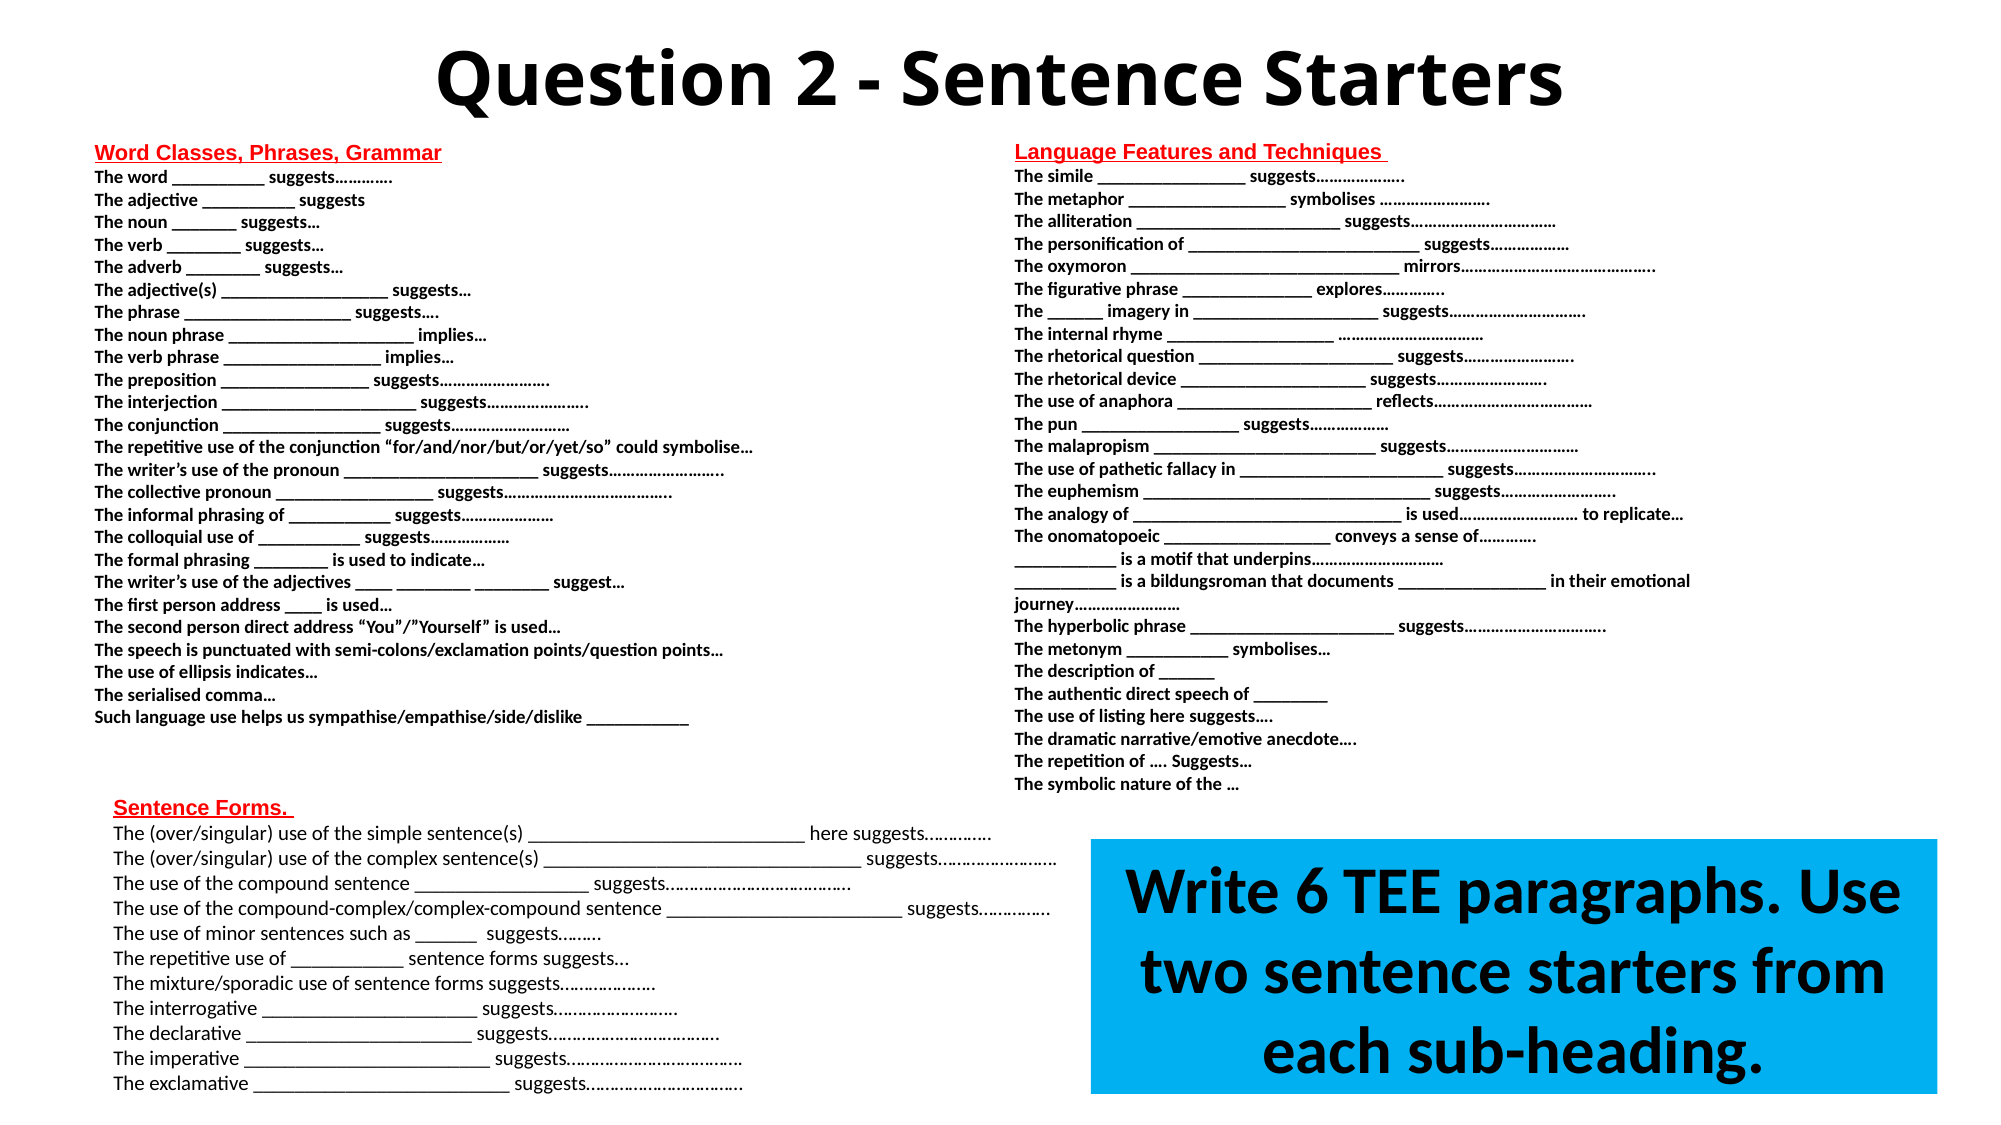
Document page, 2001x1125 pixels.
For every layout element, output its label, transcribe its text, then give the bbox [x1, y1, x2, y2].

text_box Write 6 TEE paragraphs. Use two sentence starters from each sub-heading. [1090, 839, 1938, 1094]
title Question 2 - Sentence Starters [0, 0, 2000, 163]
text_box Word Classes, Phrases, Grammar The word __________ suggests…………. The adjective __________ suggests The noun _______ suggests… The verb ________ suggests… The adverb ________ suggests… The adjective(s) __________________ suggests… The phrase __________________ suggests…. The noun phrase ____________________ implies… The verb phrase _________________ implies… The preposition ________________ suggests……………………. The interjection _____________________ suggests………………….. The conjunction _________________ suggests……………………… The repetitive use of the conjunction “for/and/nor/but/or/yet/so” could symbolise… The writer’s use of the pronoun _____________________ suggests…………………….. The collective pronoun _________________ suggests……………………………….. The informal phrasing of ___________ suggests………………… The colloquial use of ___________ suggests……………… The formal phrasing ________ is used to indicate… The writer’s use of the adjectives ____ ________ ________ suggest… The first person address ____ is used… The second person direct address “You”/”Yourself” is used… The speech is punctuated with semi-colons/exclamation points/question points… The use of ellipsis indicates… The serialised comma… Such language use helps us sympathise/empathise/side/dislike ___________ [79, 131, 802, 735]
text_box Language Features and Techniques The simile ________________ suggests……………….. The metaphor _________________ symbolises ……………………. The alliteration ______________________ suggests…………………………… The personification of _________________________ suggests……………… The oxymoron _____________________________ mirrors…………………………………….. The figurative phrase ______________ explores………….. The ______ imagery in ____________________ suggests…………………………. The internal rhyme __________________ …………………………… The rhetorical question _____________________ suggests……………………. The rhetorical device ____________________ suggests……………………. The use of anaphora _____________________ reflects……………………………… The pun _________________ suggests……………… The malapropism ________________________ suggests………………………… The use of pathetic fallacy in ______________________ suggests………………………….. The euphemism _______________________________ suggests…………………….. The analogy of _____________________________ is used……………………… to replicate… The onomatopoeic __________________ conveys a sense of…………. ___________ is a motif that underpins………………………… ___________ is a bildungsroman that documents ________________ in their emotional journey…………………… The hyperbolic phrase ______________________ suggests………………………….. The metonym ___________ symbolises… The description of ______ The authentic direct speech of ________ The use of listing here suggests…. The dramatic narrative/emotive anecdote…. The repetition of …. Suggests… The symbolic nature of the … [999, 130, 1870, 802]
text_box Sentence Forms. The (over/singular) use of the simple sentence(s) ___________________________ here suggests………….. The (over/singular) use of the complex sentence(s) _______________________________ suggests……………………. The use of the compound sentence _________________ suggests………………………………… The use of the compound-complex/complex-compound sentence _______________________ suggests…………… The use of minor sentences such as ______ suggests……… The repetitive use of ___________ sentence forms suggests… The mixture/sporadic use of sentence forms suggests……………….. The interrogative _____________________ suggests…………………….. The declarative ______________________ suggests……………………………… The imperative ________________________ suggests………………………………. The exclamative _________________________ suggests…………………………… [98, 785, 1073, 1122]
